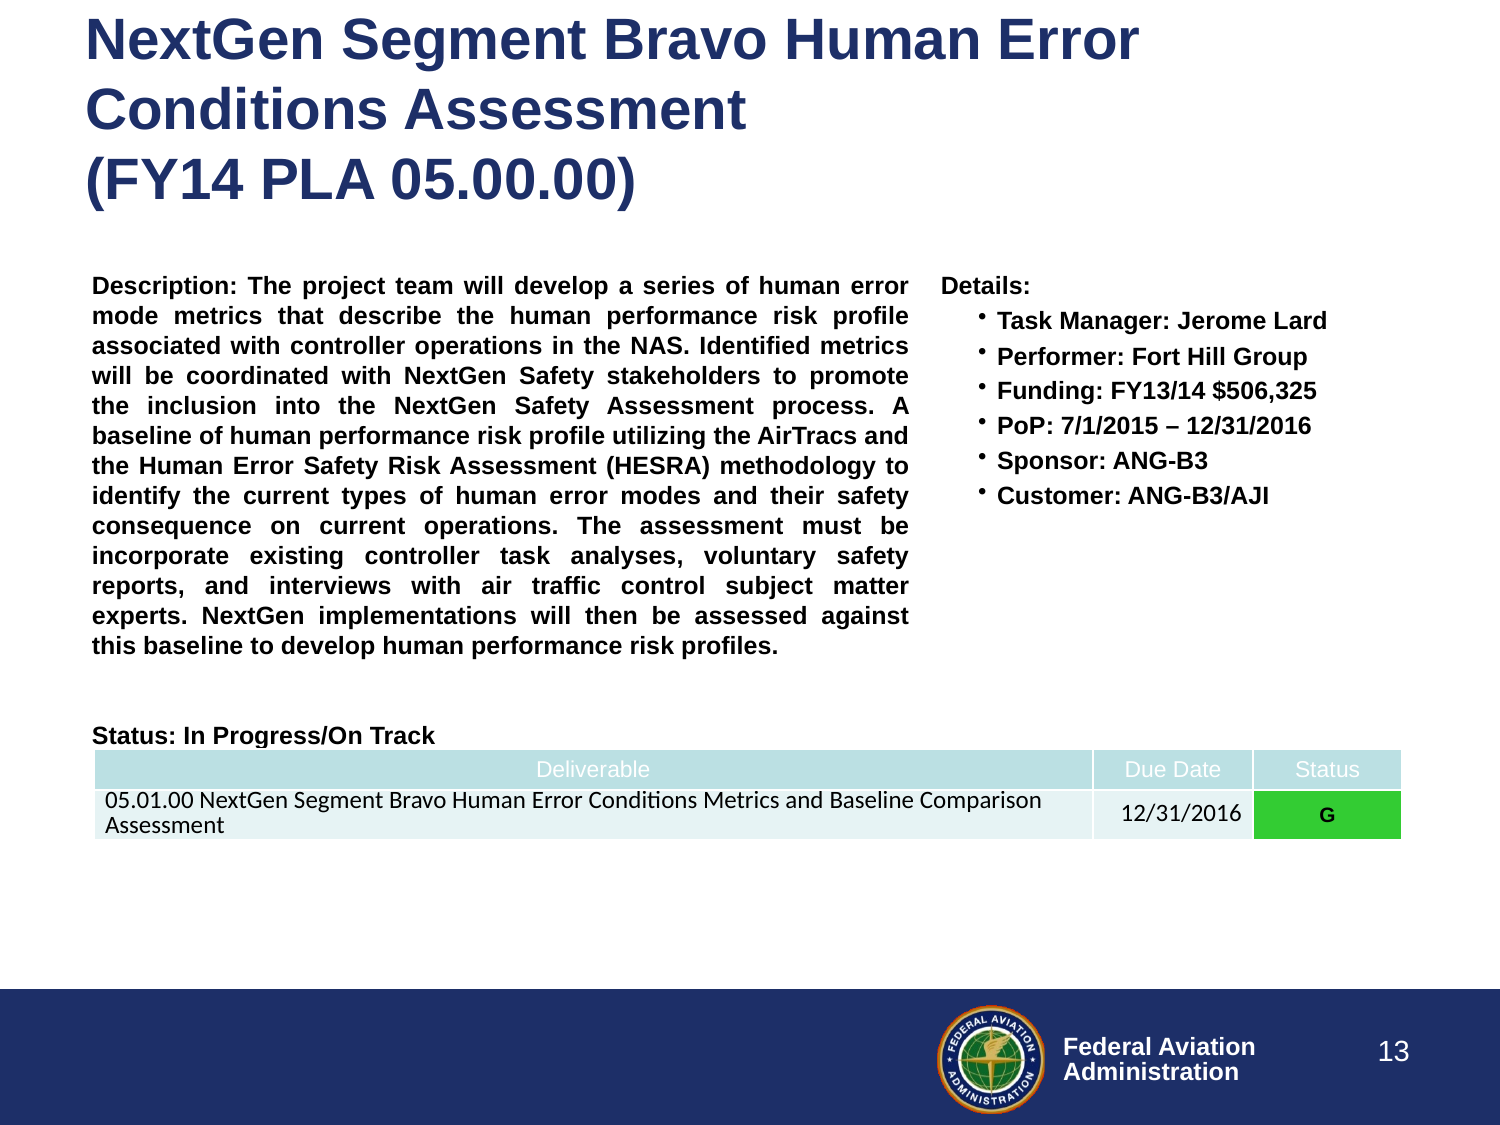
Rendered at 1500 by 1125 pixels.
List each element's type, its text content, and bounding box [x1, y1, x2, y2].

table_header Status [1254, 750, 1401, 789]
table_cell 05.01.00 NextGen Segment Bravo Human Error Conditions Metrics and Baseline Comparison Assessment [95, 791, 1092, 839]
list Description: The project team will develop a series of human error mode metrics that describe the human performance risk profile associated with controller operations in the NAS. Identified metrics will be coordinated with NextGen Safety stakeholders to promote the inclusion into the NextGen Safety Assessment process. A baseline of human performance risk profile utilizing the AirTracs and the Human Error Safety Risk Assessment (HESRA) methodology to identify the current types of human error modes and their safety consequence on current operations. The assessment must be incorporate existing controller task analyses, voluntary safety reports, and interviews with air traffic control subject matter experts. NextGen implementations will then be assessed against this baseline to develop human performance risk profiles. [76, 262, 926, 606]
slide_number 13 [1074, 1024, 1425, 1103]
table_header Due Date [1094, 750, 1252, 789]
table_cell G [1254, 791, 1401, 839]
title NextGen Segment Bravo Human Error Conditions Assessment (FY14 PLA 05.00.00) [70, 56, 1461, 157]
text_box Status: In Progress/On Track [76, 712, 1402, 949]
table_header Deliverable [95, 750, 1092, 789]
table_cell 12/31/2016 [1094, 791, 1252, 839]
picture [936, 1004, 1045, 1114]
list Details: Task Manager: Jerome Lard Performer: Fort Hill Group Funding: FY13/14 $506,325 PoP: 7/1/2015 – 12/31/2016 Sponsor: ANG-B3 Customer: ANG-B3/AJI [926, 262, 1402, 606]
